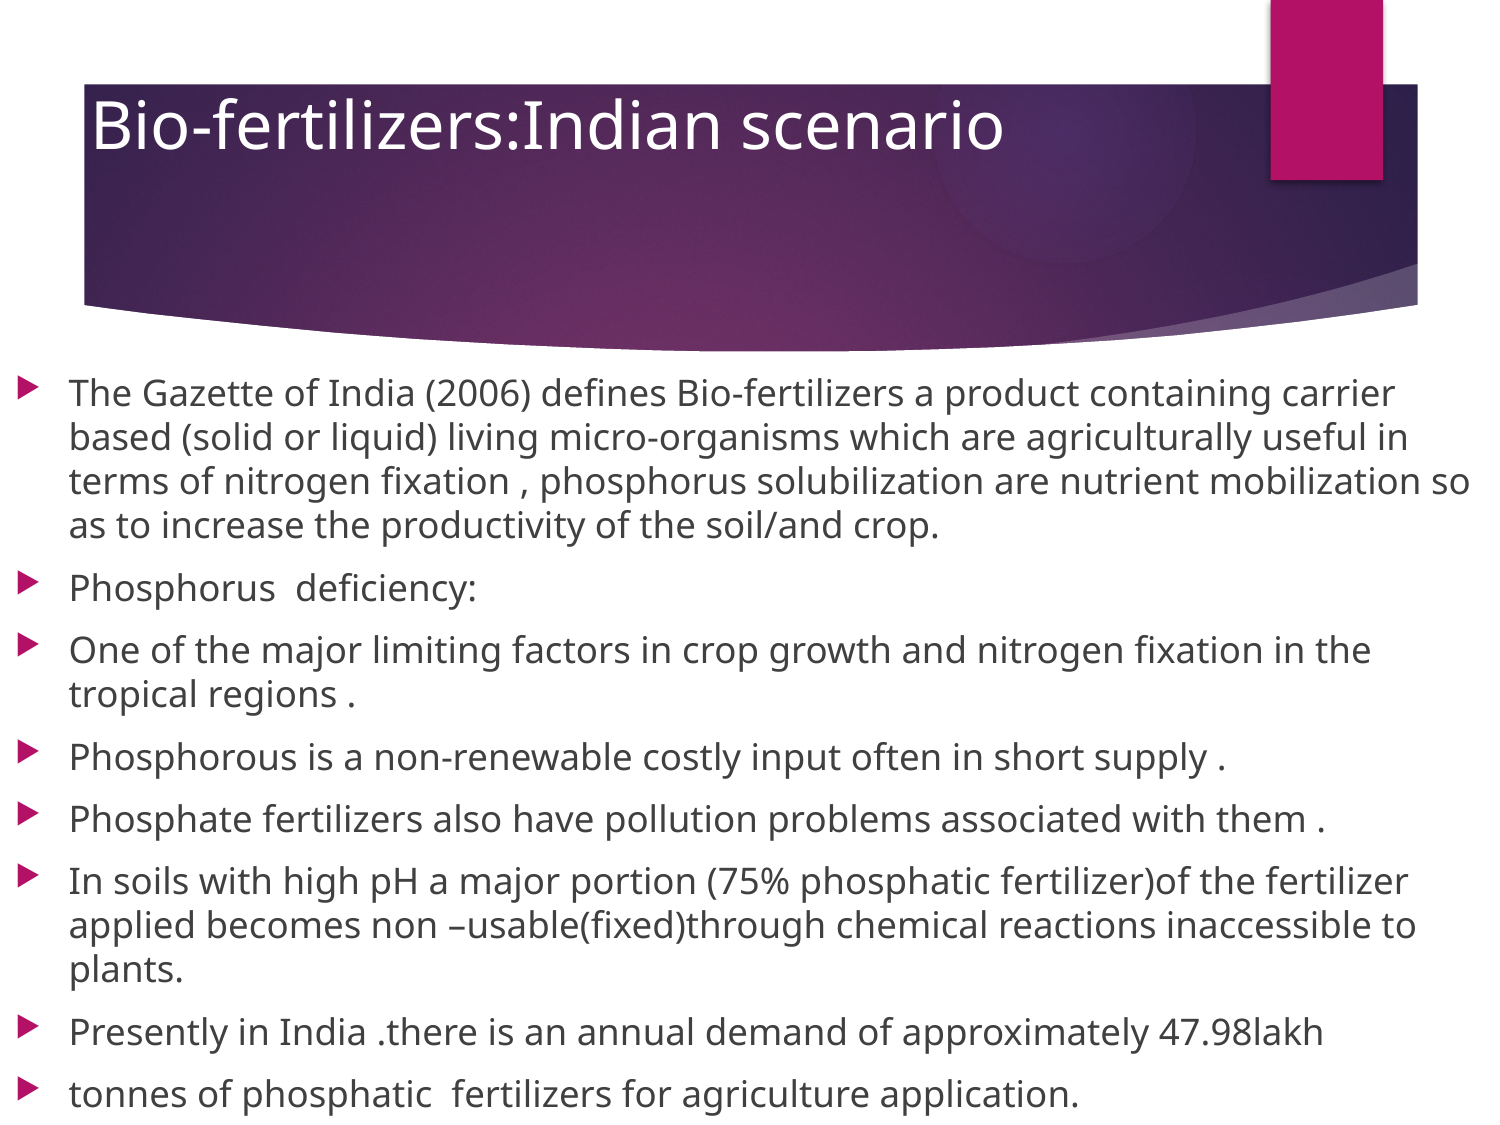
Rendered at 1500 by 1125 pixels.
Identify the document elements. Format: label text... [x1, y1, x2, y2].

title Bio-fertilizers:Indian scenario [75, 45, 1425, 200]
list The Gazette of India (2006) defines Bio-fertilizers a product containing carrier based (solid or liquid) living micro-organisms which are agriculturally useful in terms of nitrogen fixation , phosphorus solubilization are nutrient mobilization so as to increase the productivity of the soil/and crop. Phosphorus deficiency: One of the major limiting factors in crop growth and nitrogen fixation in the tropical regions . Phosphorous is a non-renewable costly input often in short supply . Phosphate fertilizers also have pollution problems associated with them . In soils with high pH a major portion (75% phosphatic fertilizer)of the fertilizer applied becomes non –usable(fixed)through chemical reactions inaccessible to plants. Presently in India .there is an annual demand of approximately 47.98lakh tonnes of phosphatic fertilizers for agriculture application. [0, 362, 1500, 1125]
